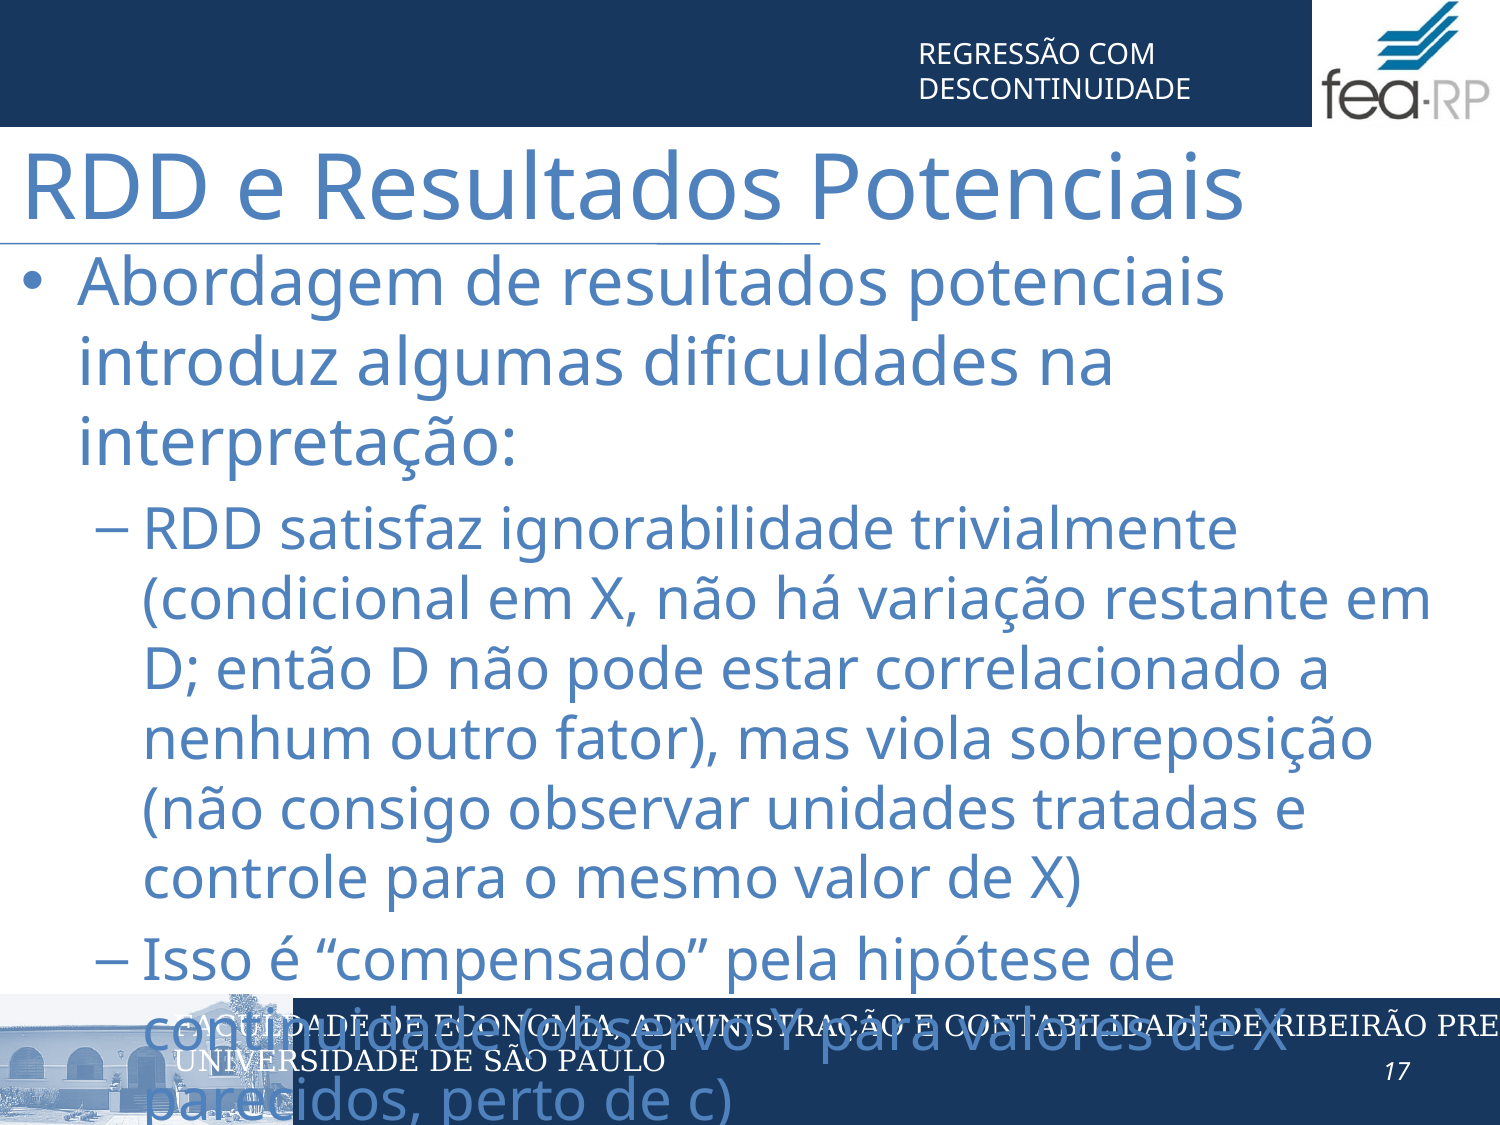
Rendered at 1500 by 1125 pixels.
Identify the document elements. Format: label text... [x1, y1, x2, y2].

list Abordagem de resultados potenciais introduz algumas dificuldades na interpretação: RDD satisfaz ignorabilidade trivialmente (condicional em X, não há variação restante em D; então D não pode estar correlacionado a nenhum outro fator), mas viola sobreposição (não consigo observar unidades tratadas e controle para o mesmo valor de X) Isso é “compensado” pela hipótese de continuidade (observo Y para valores de X parecidos, perto de c) [5, 231, 1500, 877]
title RDD e Resultados Potenciais [5, 113, 1356, 231]
text_box 17 [1074, 1042, 1425, 1103]
picture [1312, 0, 1500, 127]
